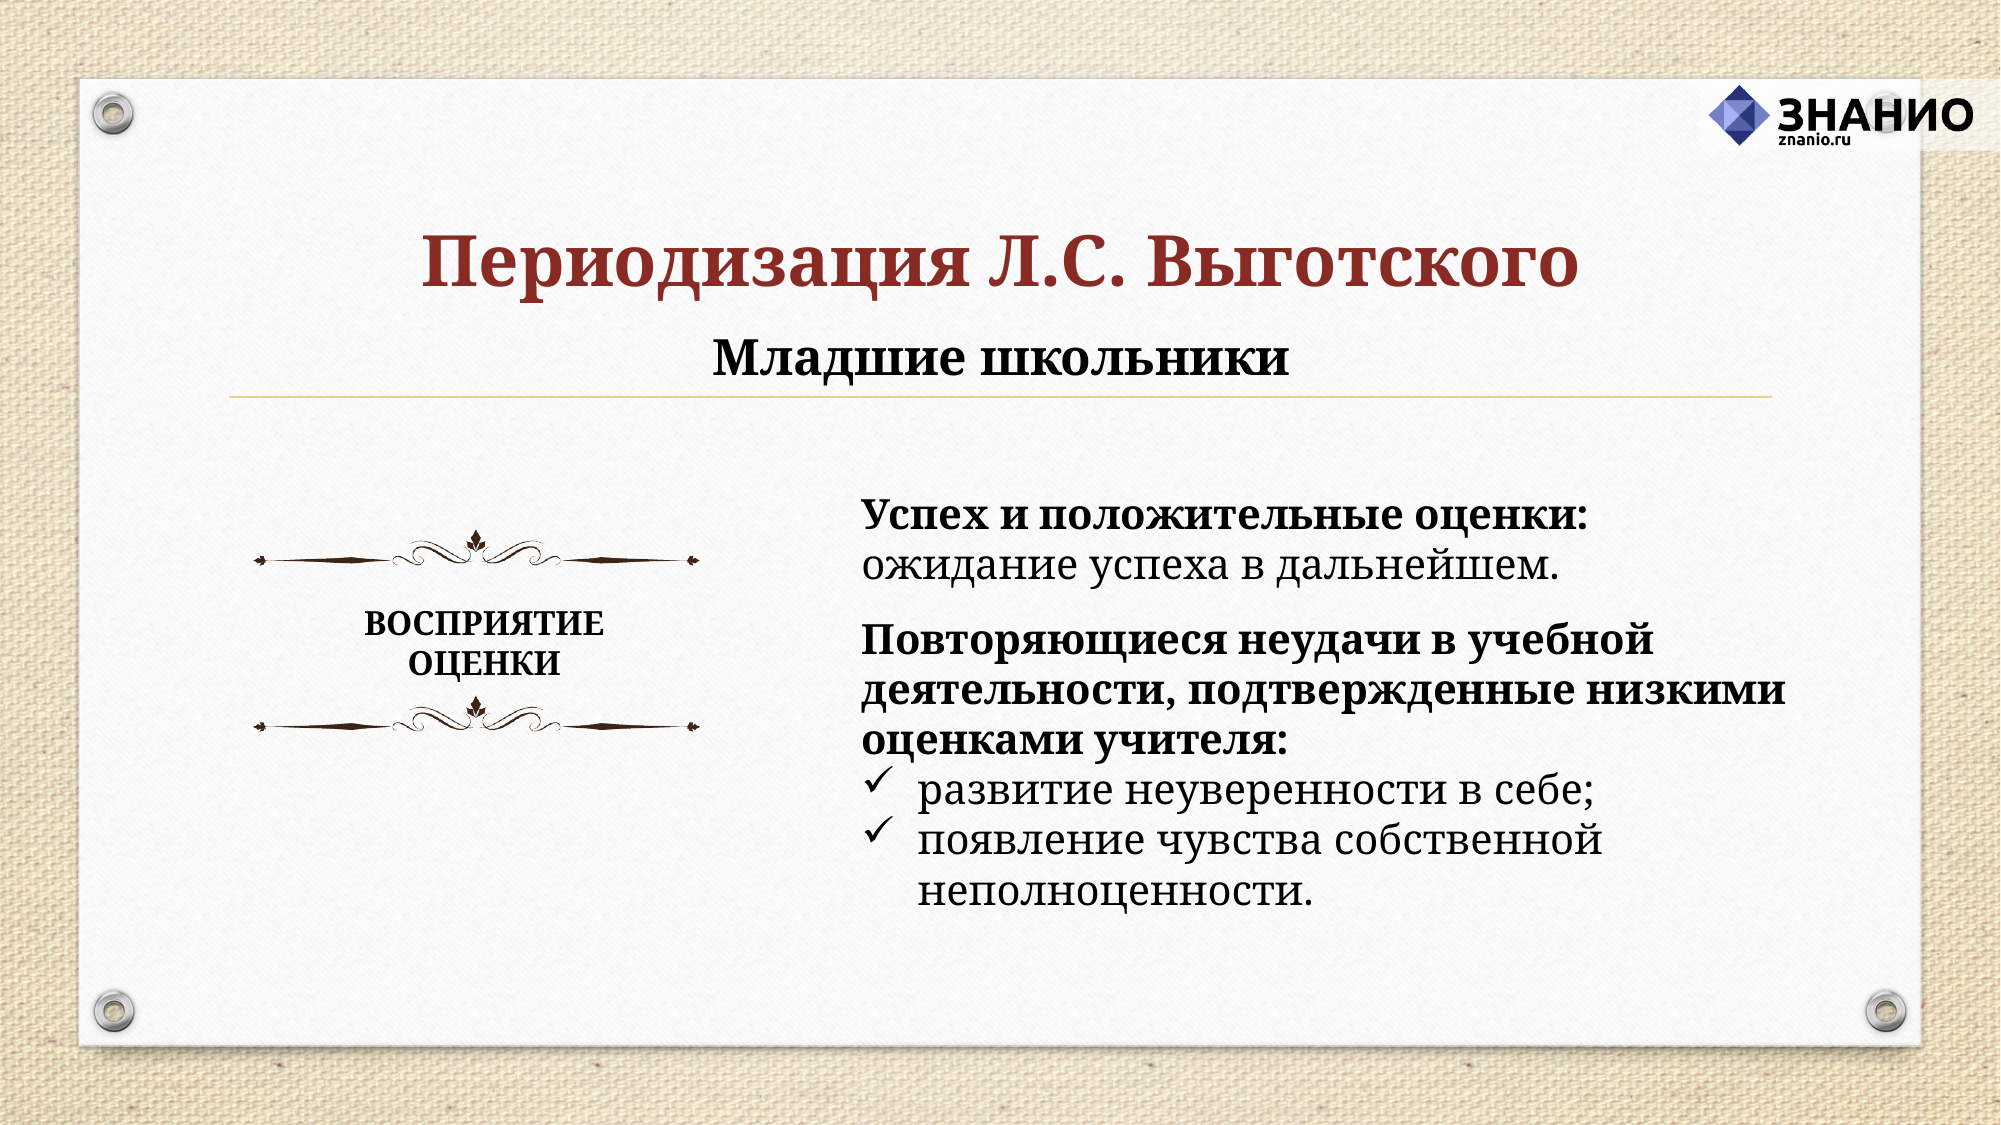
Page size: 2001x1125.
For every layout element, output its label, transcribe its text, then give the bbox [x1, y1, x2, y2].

text_box Периодизация Л.С. Выготского Младшие школьники [225, 207, 1779, 393]
text_box ВОСПРИЯТИЕ ОЦЕНКИ [300, 594, 693, 691]
picture [0, 0, 2001, 1125]
text_box Успех и положительные оценки: ожидание успеха в дальнейшем. Повторяющиеся неудачи в учебной деятельности, подтвержденные низкими оценками учителя: развитие неуверенности в себе; появление чувства собственной неполноценности. [845, 479, 1853, 922]
